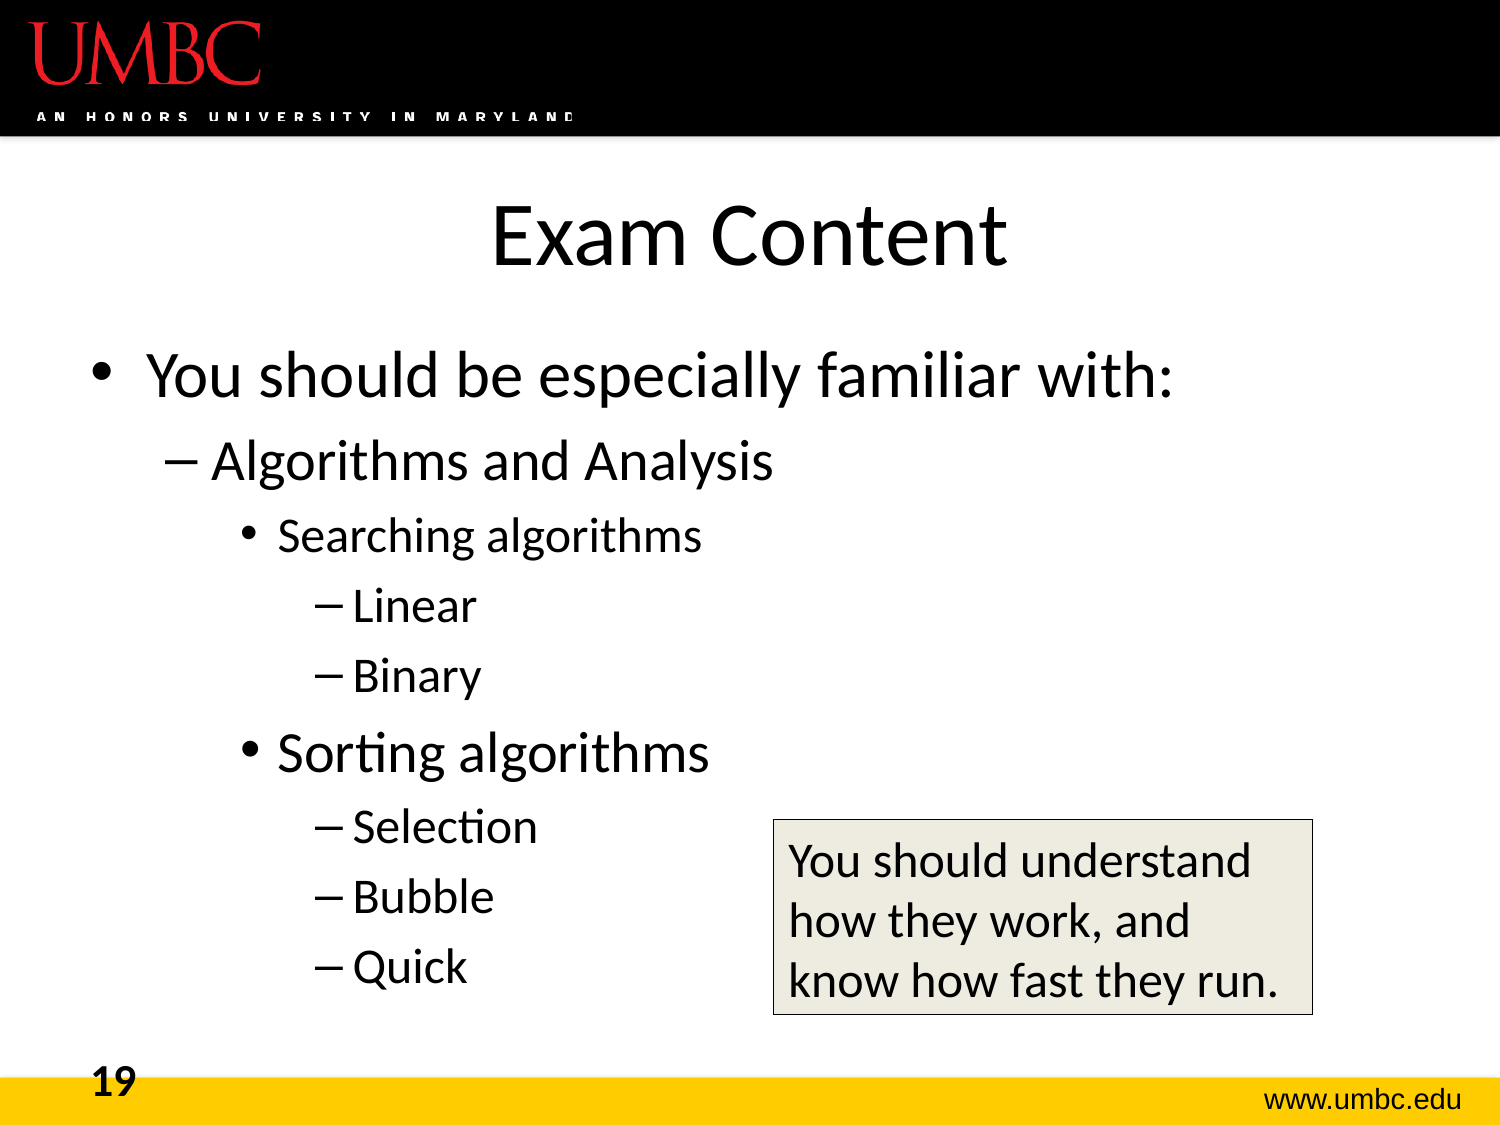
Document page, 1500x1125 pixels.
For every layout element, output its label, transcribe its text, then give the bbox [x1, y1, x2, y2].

list You should be especially familiar with: Algorithms and Analysis Searching algorithms Linear Binary Sorting algorithms Selection Bubble Quick [75, 323, 1425, 1005]
text_box You should understand how they work, and know how fast they run. [773, 819, 1313, 1015]
title Exam Content [75, 135, 1425, 323]
slide_number 19 [75, 1042, 425, 1103]
